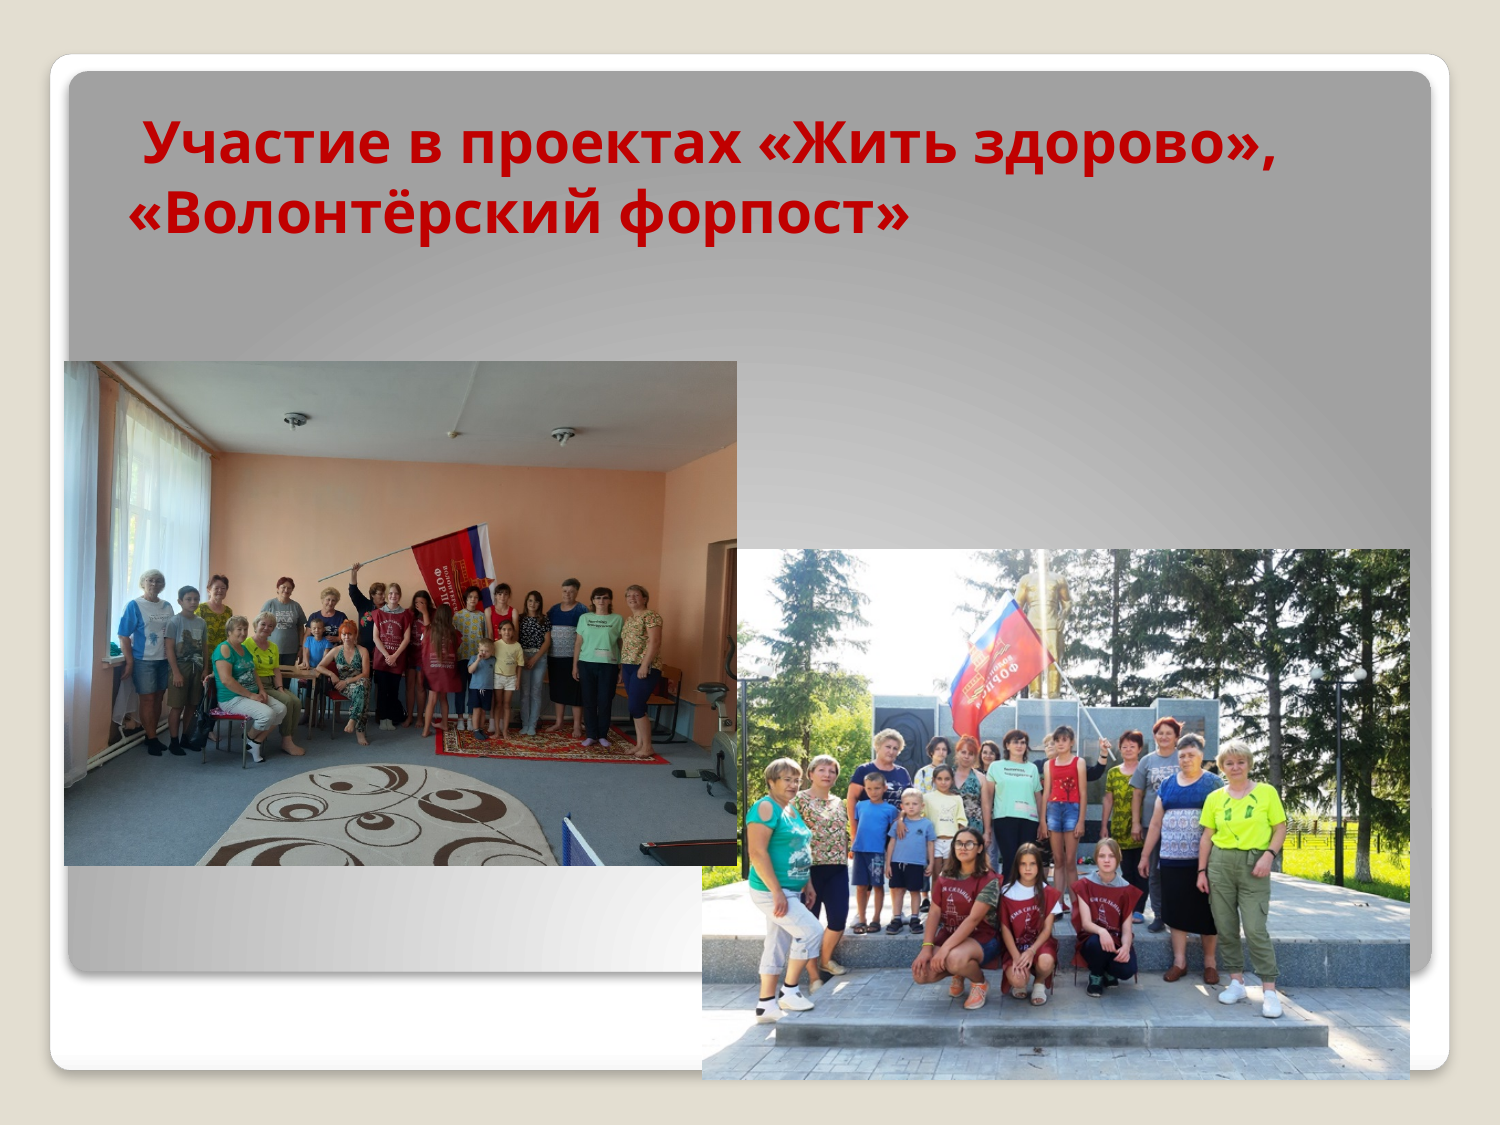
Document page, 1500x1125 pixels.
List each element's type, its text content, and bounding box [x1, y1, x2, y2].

picture [64, 361, 1410, 1080]
list Участие в проектах «Жить здорово», «Волонтёрский форпост» [75, 90, 1436, 209]
